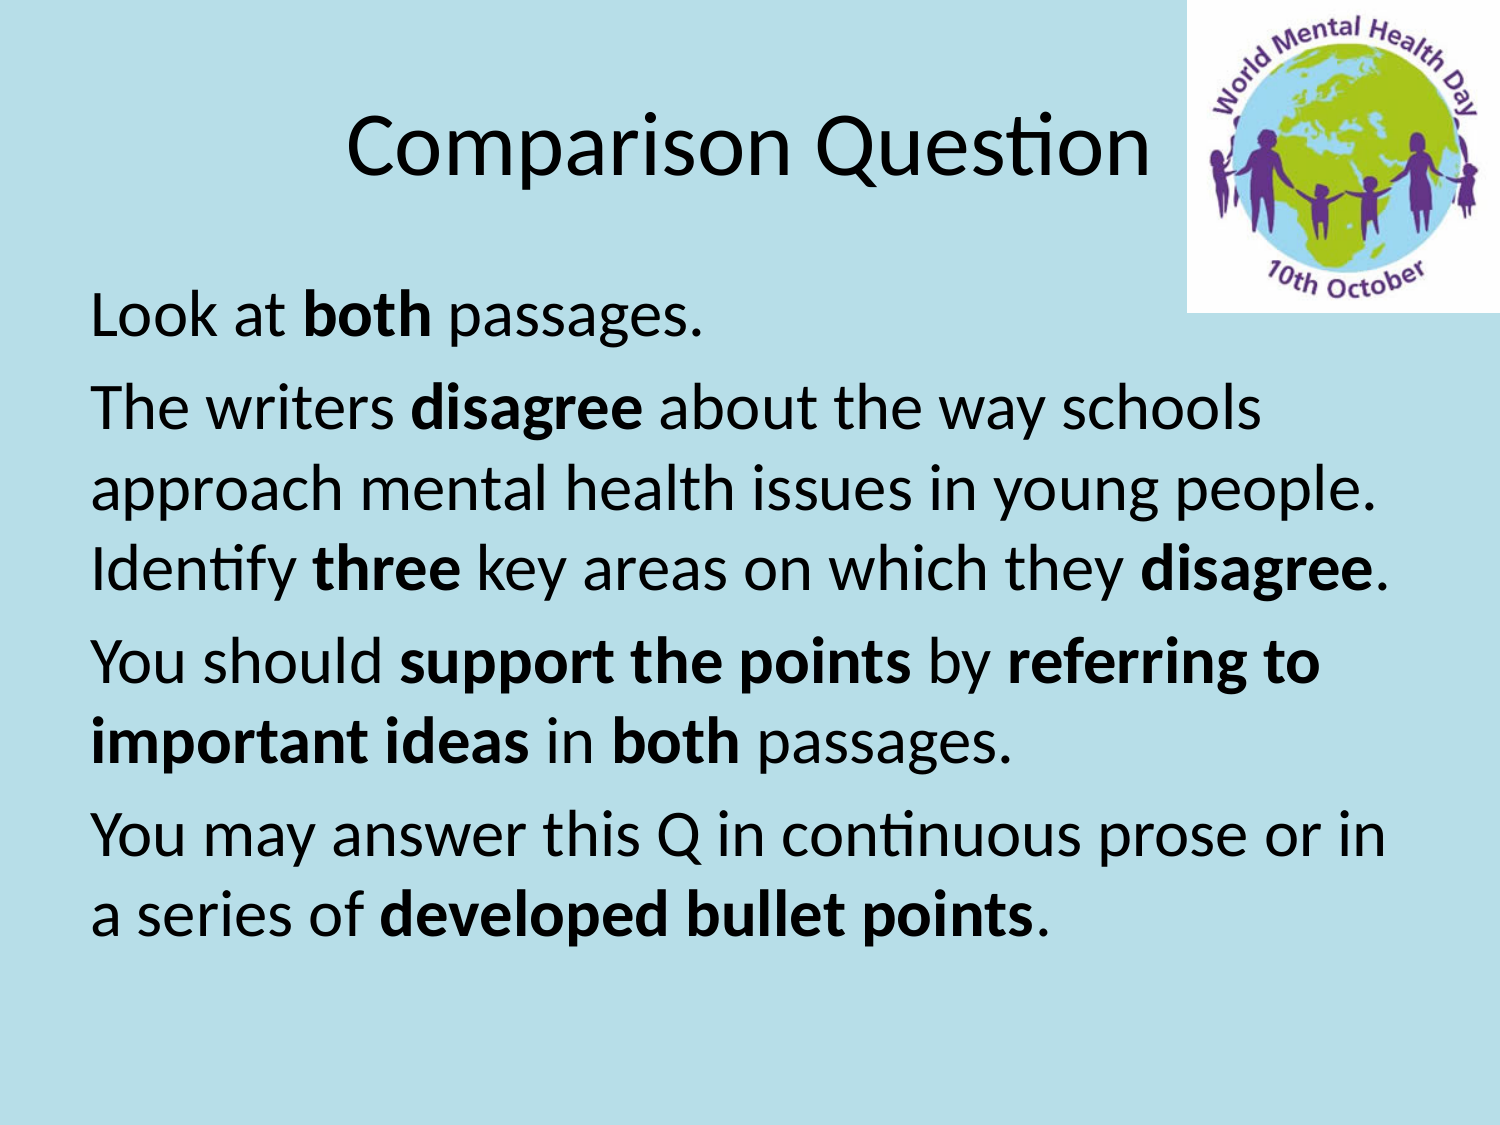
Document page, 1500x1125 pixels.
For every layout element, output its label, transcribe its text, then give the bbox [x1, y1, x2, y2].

list Look at both passages. The writers disagree about the way schools approach mental health issues in young people. Identify three key areas on which they disagree. You should support the points by referring to important ideas in both passages. You may answer this Q in continuous prose or in a series of developed bullet points. [75, 262, 1425, 1005]
title Comparison Question [75, 45, 1182, 233]
picture [1187, 0, 1500, 313]
